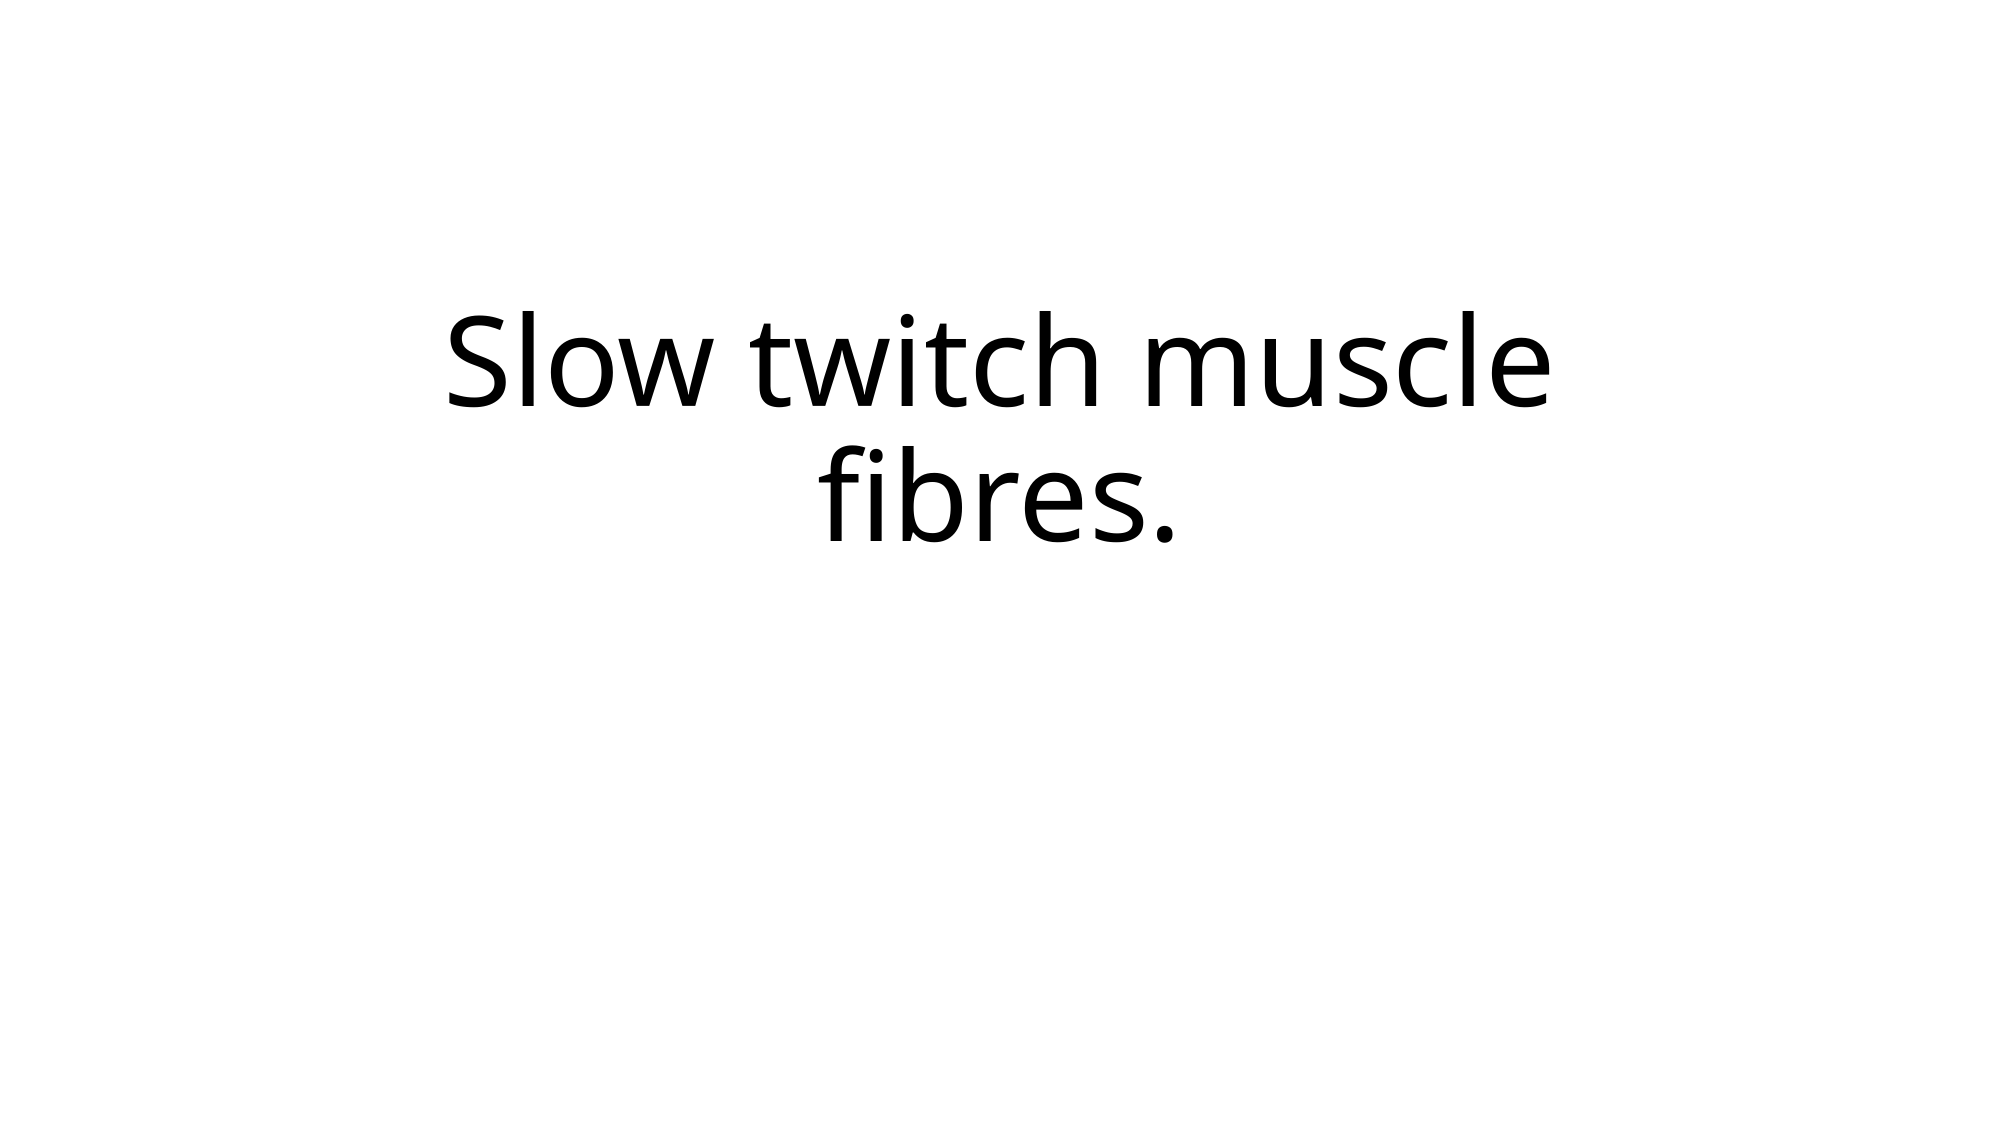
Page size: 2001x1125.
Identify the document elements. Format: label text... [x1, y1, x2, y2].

title Slow twitch muscle fibres. [249, 184, 1750, 576]
